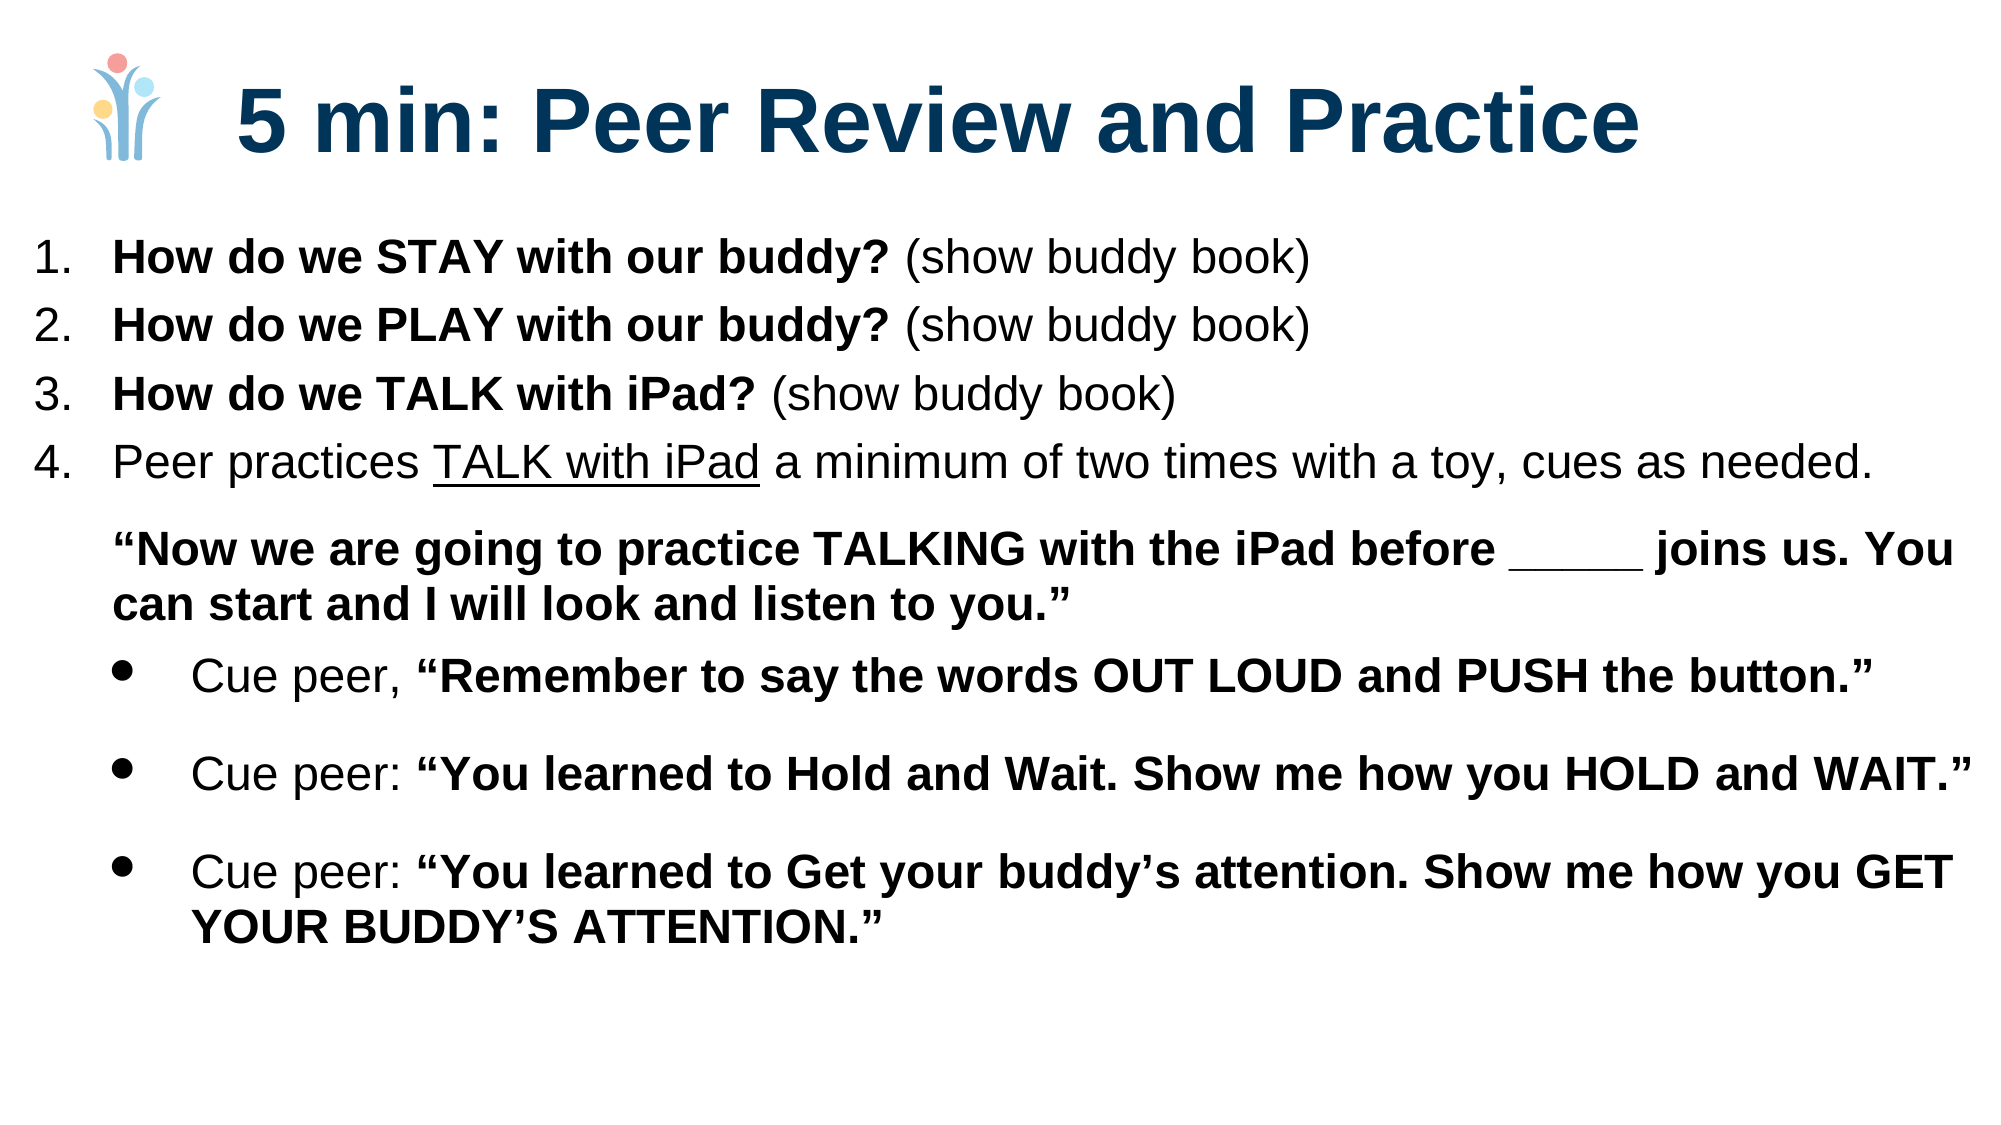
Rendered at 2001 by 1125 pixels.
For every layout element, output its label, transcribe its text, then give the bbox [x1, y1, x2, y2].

picture [0, 228, 2000, 983]
title 5 min: Peer Review and Practice [221, 61, 1948, 185]
